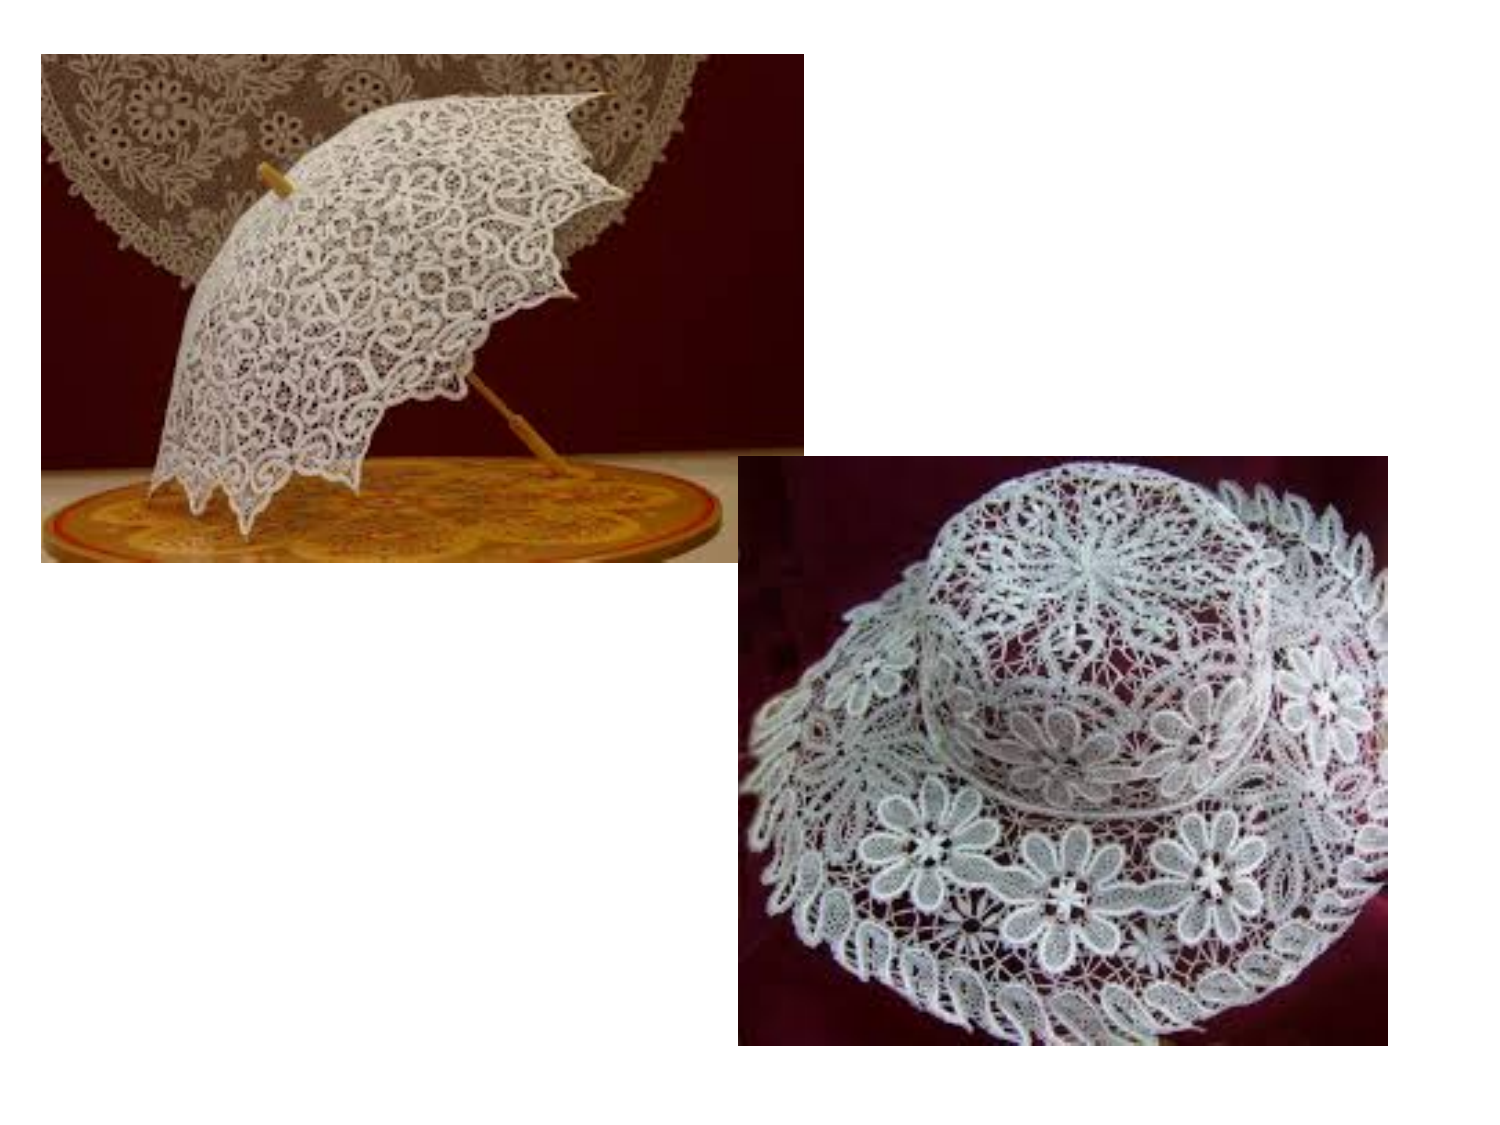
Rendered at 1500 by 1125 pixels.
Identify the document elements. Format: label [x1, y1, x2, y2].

picture [40, 54, 1389, 1046]
